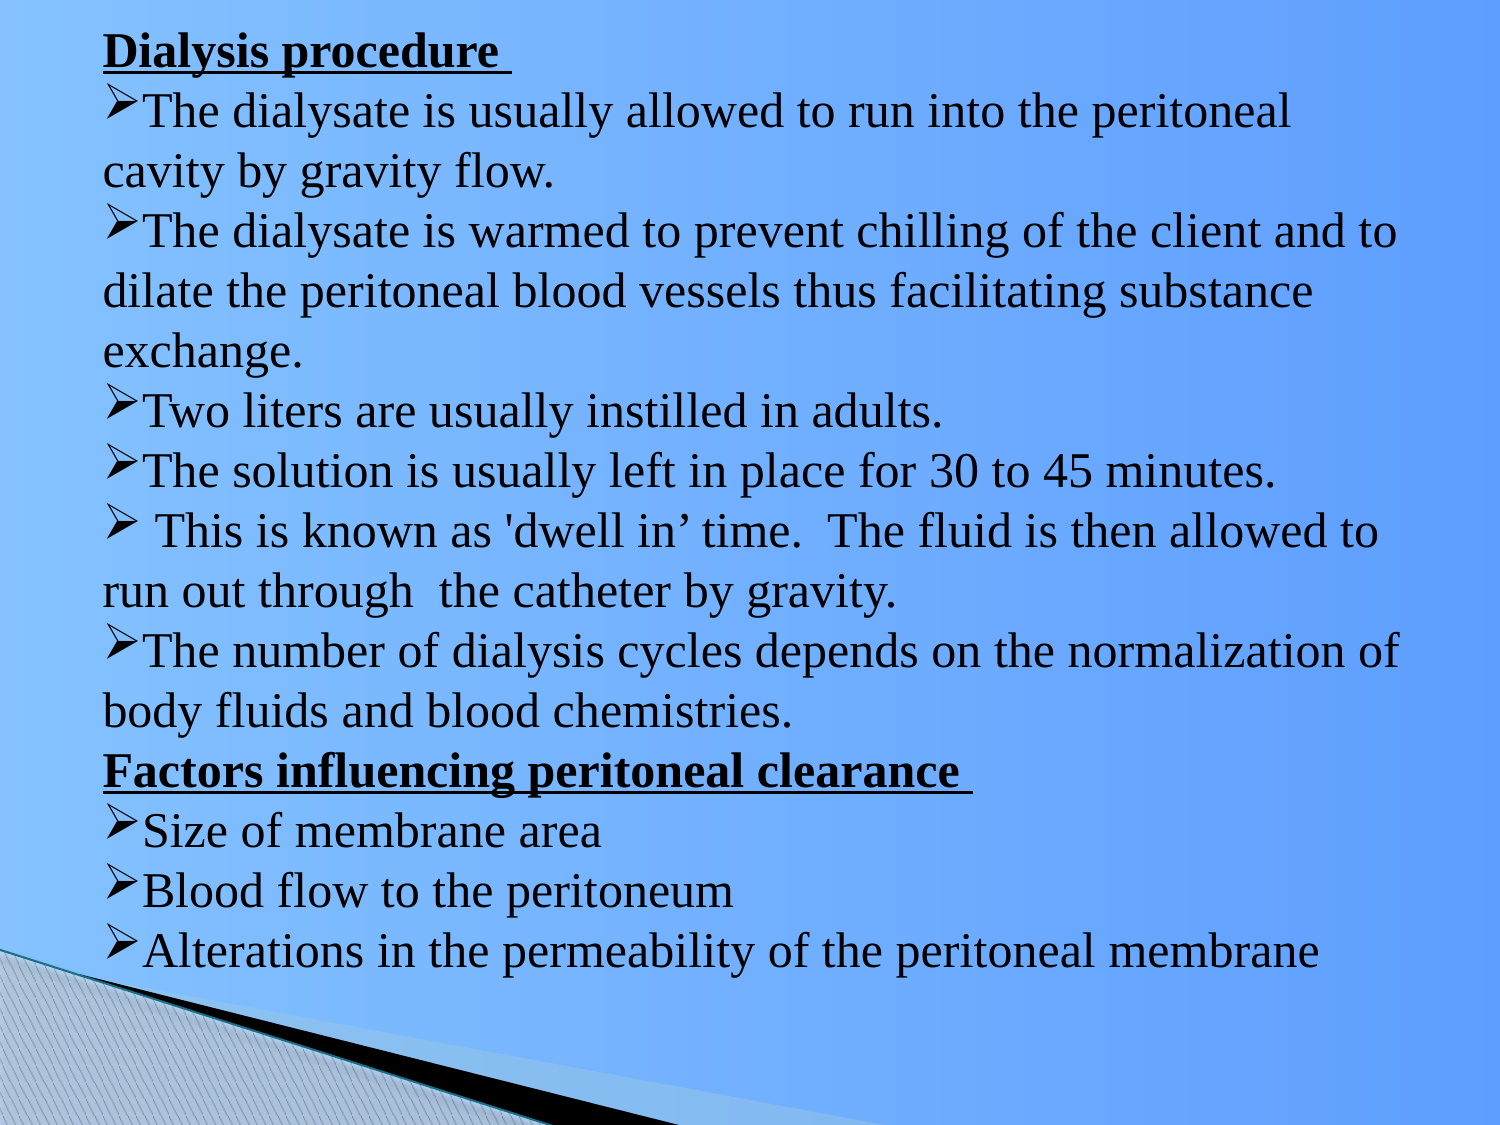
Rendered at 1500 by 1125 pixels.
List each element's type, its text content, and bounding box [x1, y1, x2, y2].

text_box Dialysis procedure The dialysate is usually allowed to run into the peritoneal cavity by gravity flow. The dialysate is warmed to prevent chilling of the client and to dilate the peritoneal blood vessels thus facilitating substance exchange. Two liters are usually instilled in adults. The solution is usually left in place for 30 to 45 minutes. This is known as 'dwell in’ time. The fluid is then allowed to run out through the catheter by gravity. The number of dialysis cycles depends on the normalization of body fluids and blood chemistries. Factors influencing peritoneal clearance Size of membrane area Blood flow to the peritoneum Alterations in the permeability of the peritoneal membrane [87, 10, 1438, 986]
